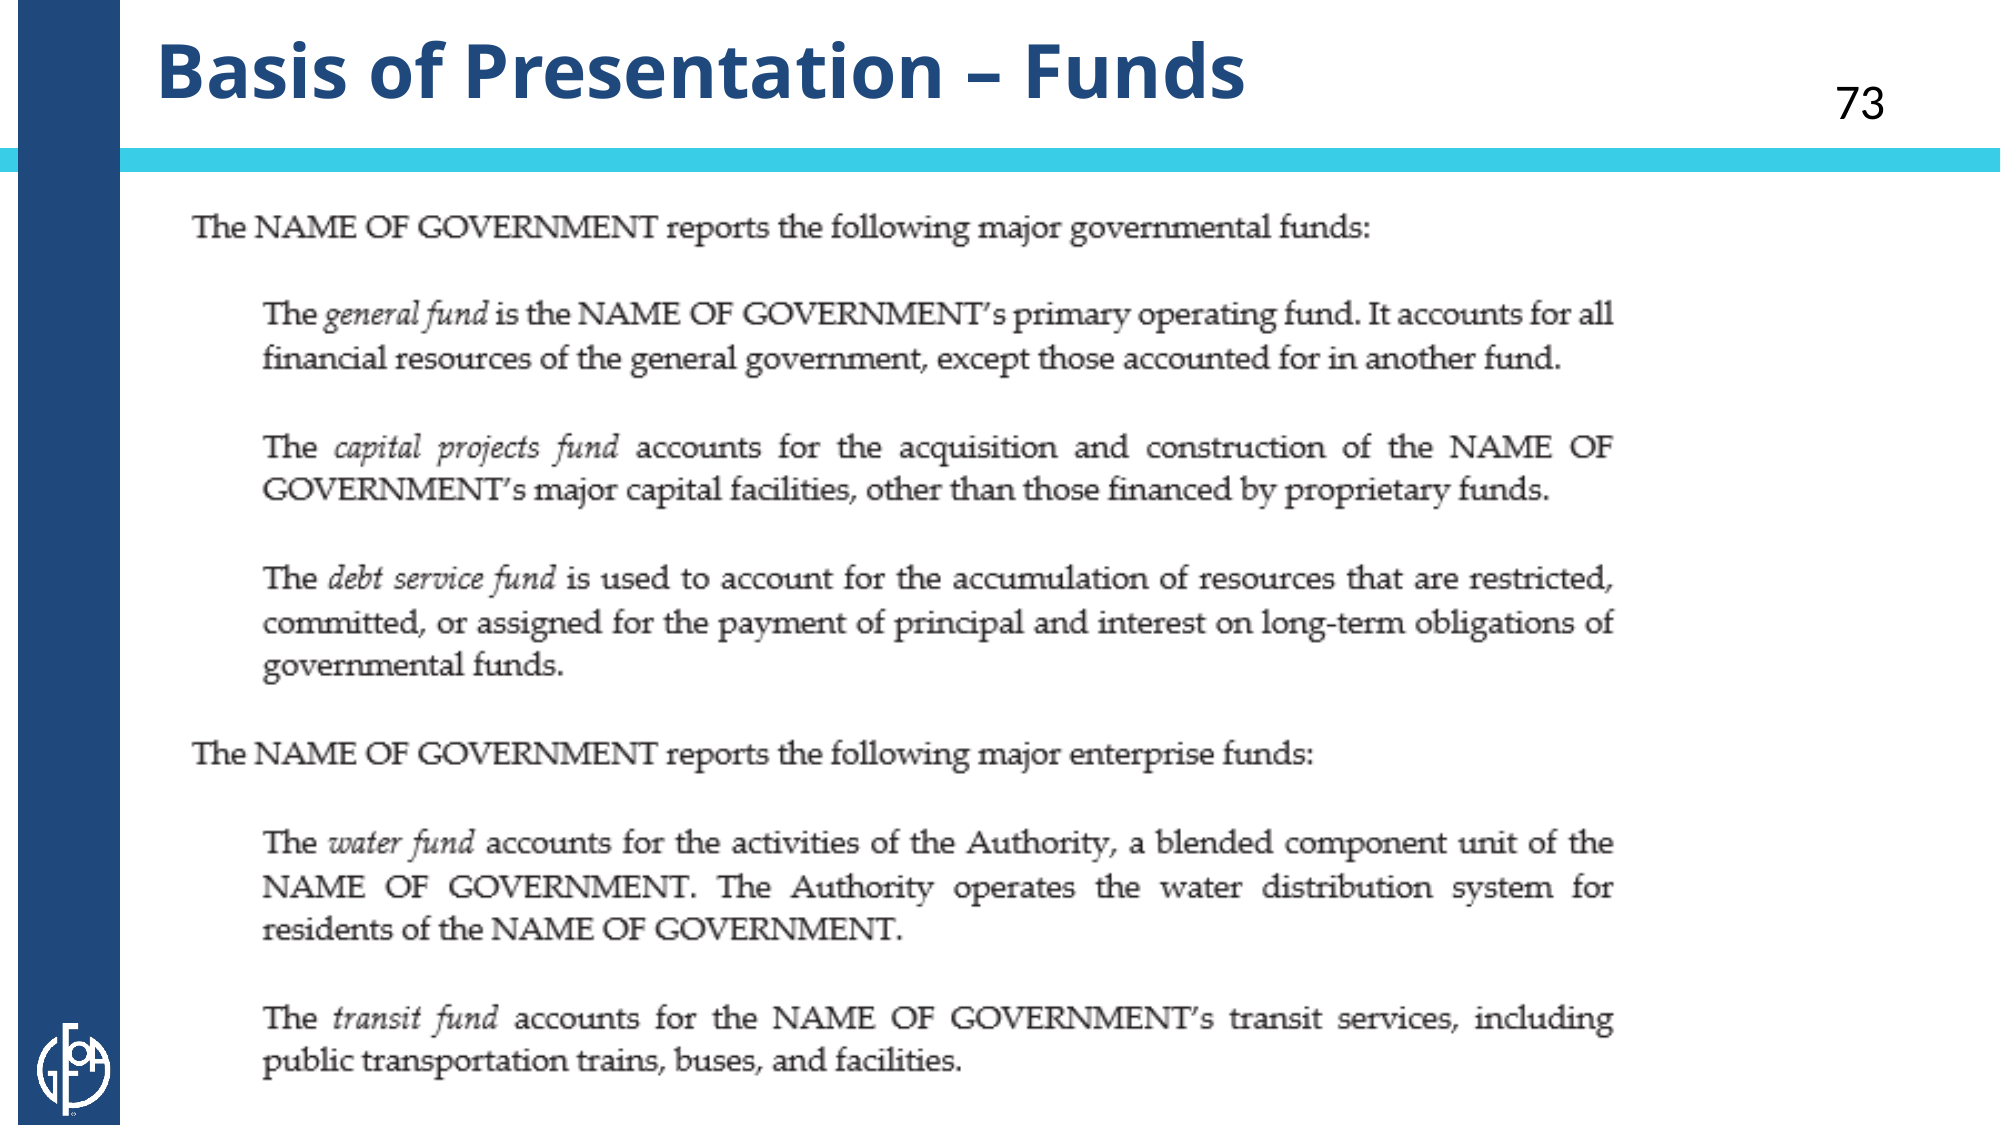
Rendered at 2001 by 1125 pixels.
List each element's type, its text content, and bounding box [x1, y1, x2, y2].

text_box 73 [1820, 62, 2000, 138]
picture [188, 194, 1663, 1096]
title Basis of Presentation – Funds [140, 0, 1978, 138]
